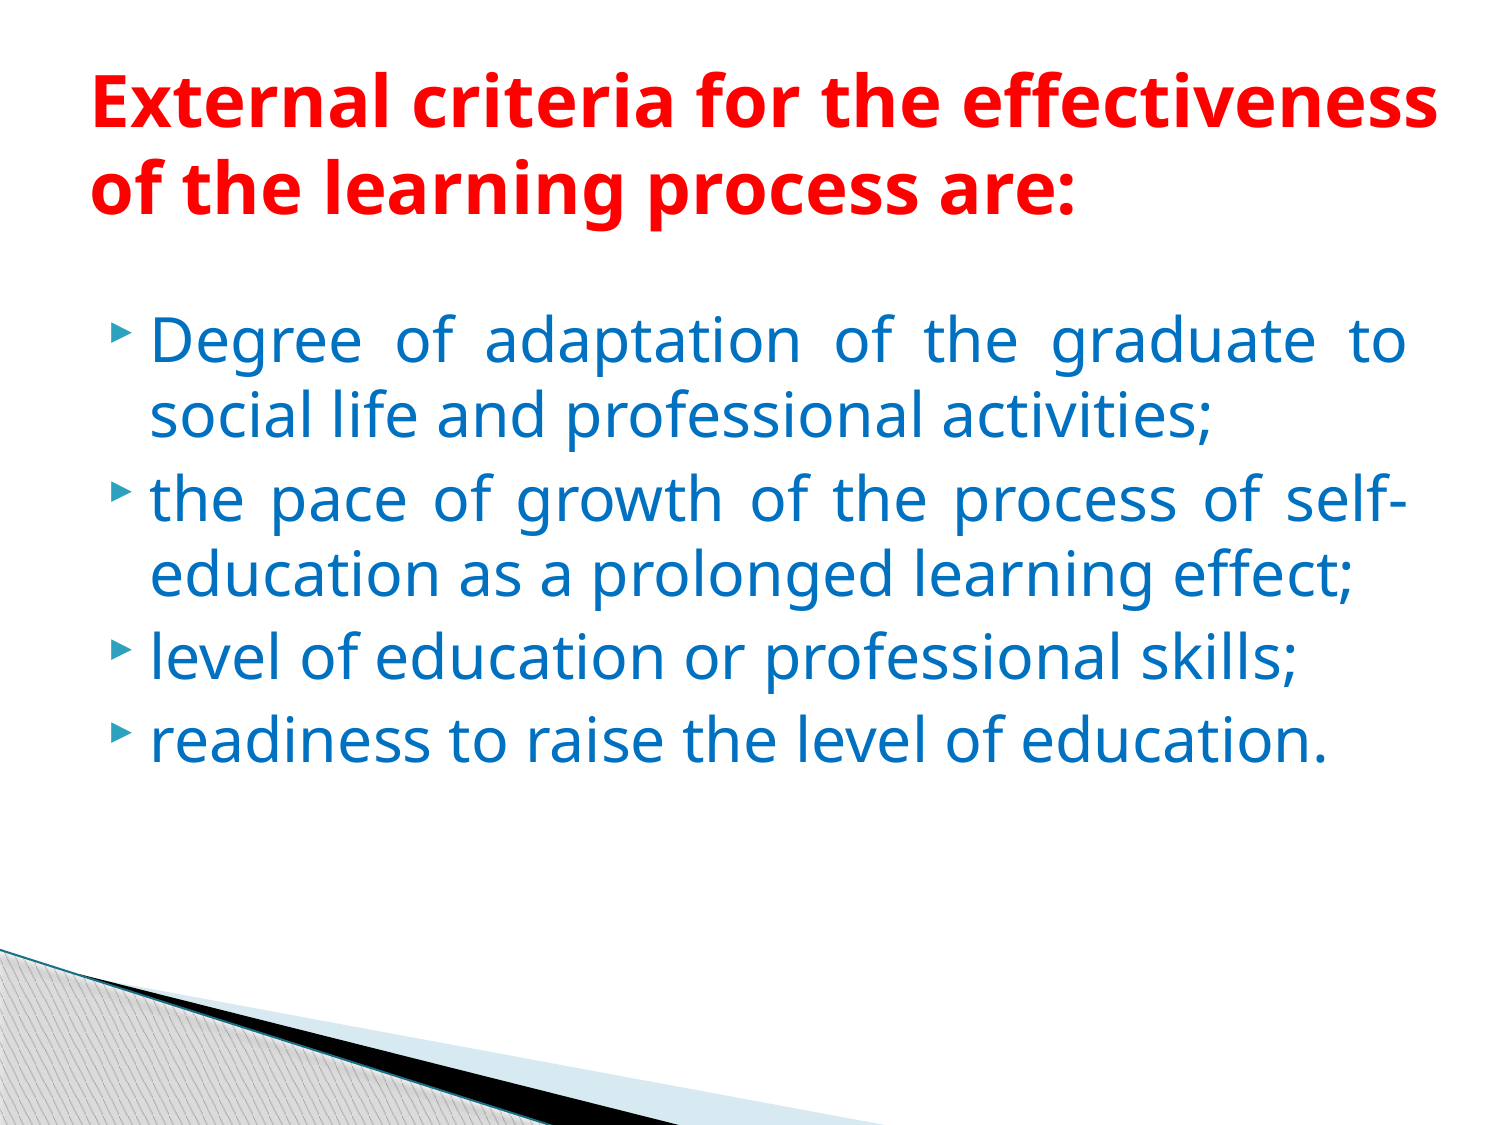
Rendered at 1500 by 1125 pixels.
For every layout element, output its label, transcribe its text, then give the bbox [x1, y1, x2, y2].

title External criteria for the effectiveness of the learning process are: [75, 45, 1465, 329]
list Degree of adaptation of the graduate to social life and professional activities; the pace of growth of the process of self-education as a prolonged learning effect; level of education or professional skills; readiness to raise the level of education. [75, 329, 1425, 986]
